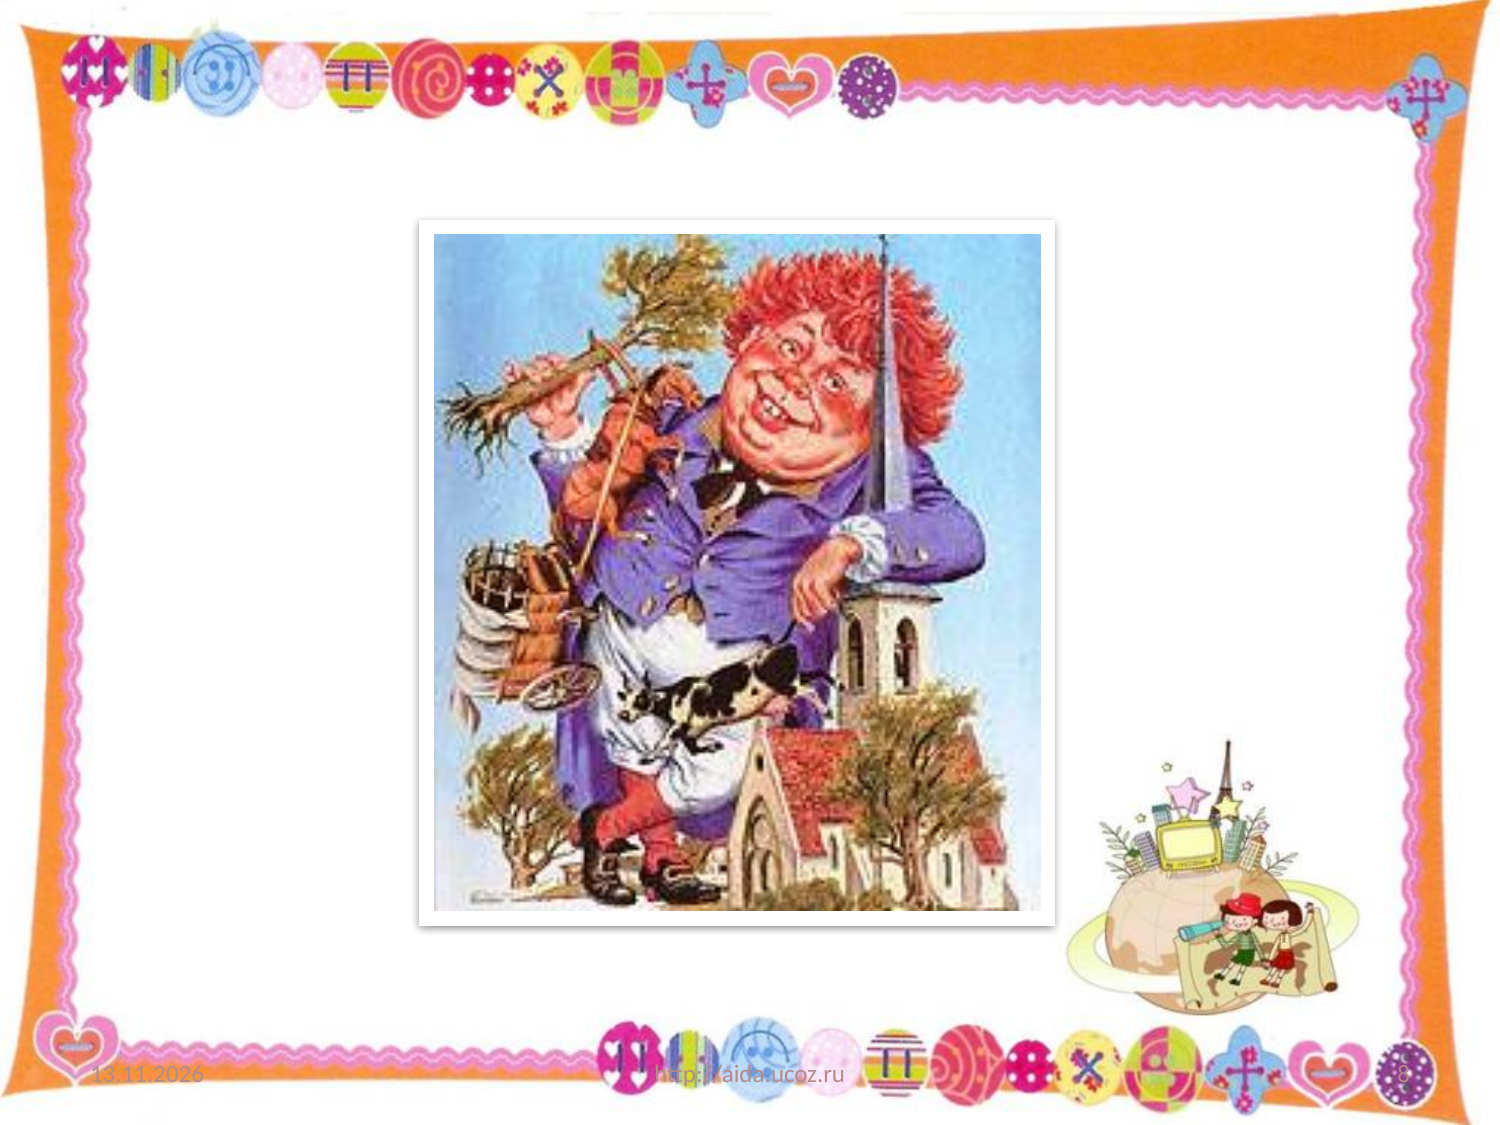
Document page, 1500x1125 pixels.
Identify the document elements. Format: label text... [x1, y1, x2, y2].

picture [0, 0, 1500, 1125]
slide_number 8 [1074, 1042, 1425, 1103]
footer http://aida.ucoz.ru [512, 1042, 988, 1103]
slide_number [75, 1042, 425, 1103]
